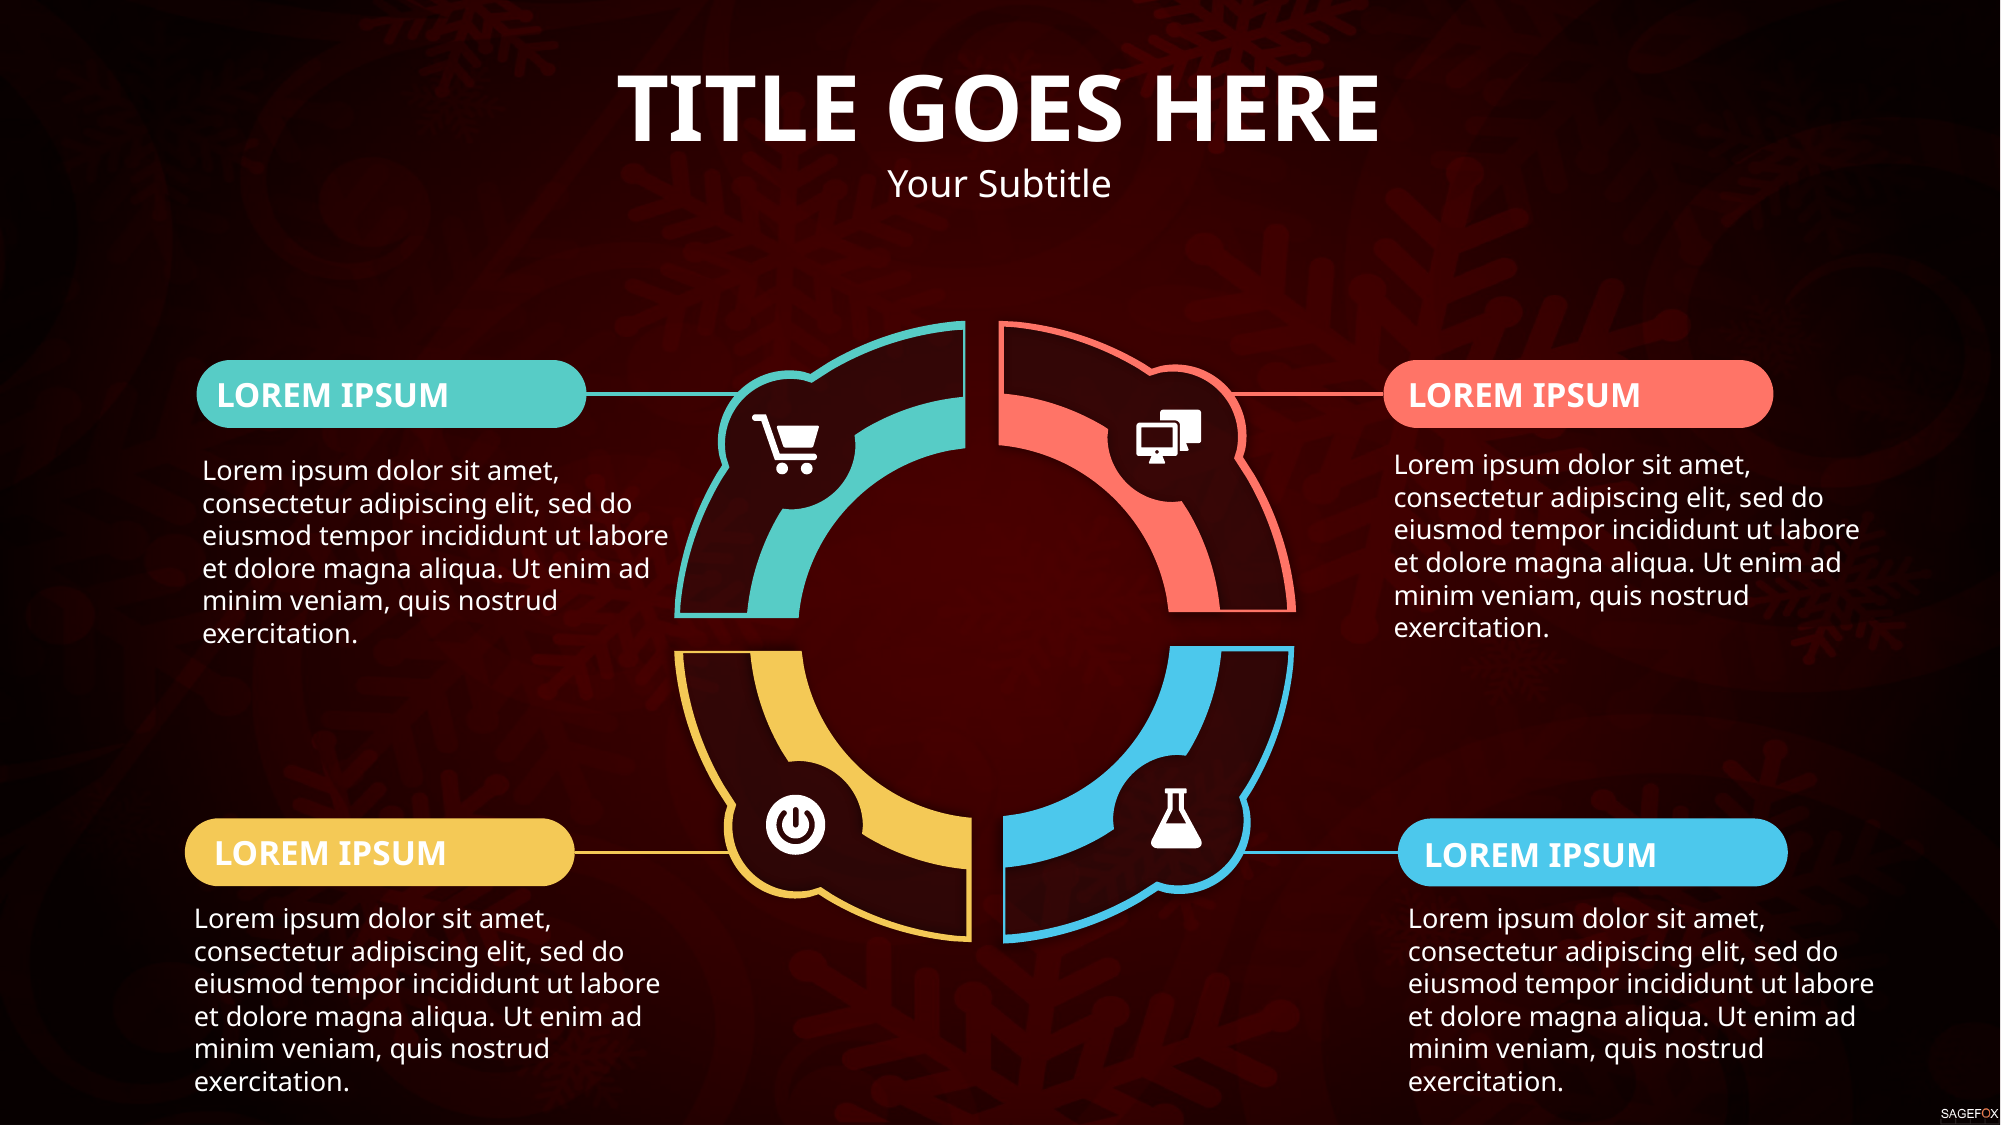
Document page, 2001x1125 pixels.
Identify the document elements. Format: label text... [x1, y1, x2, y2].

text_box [184, 818, 730, 887]
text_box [1228, 359, 1774, 428]
text_box Lorem ipsum dolor sit amet, consectetur adipiscing elit, sed do eiusmod tempor incididunt ut labore et dolore magna aliqua. Ut enim ad minim veniam, quis nostrud exercitation. [192, 448, 704, 654]
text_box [1242, 818, 1788, 887]
text_box TITLE GOES HERE Your Subtitle [548, 42, 1452, 212]
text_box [1136, 409, 1202, 464]
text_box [196, 359, 742, 428]
text_box Lorem ipsum dolor sit amet, consectetur adipiscing elit, sed do eiusmod tempor incididunt ut labore et dolore magna aliqua. Ut enim ad minim veniam, quis nostrud exercitation. [1383, 442, 1895, 648]
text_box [752, 414, 819, 475]
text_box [671, 323, 969, 616]
text_box Lorem ipsum dolor sit amet, consectetur adipiscing elit, sed do eiusmod tempor incididunt ut labore et dolore magna aliqua. Ut enim ad minim veniam, quis nostrud exercitation. [1397, 896, 1910, 1102]
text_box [998, 320, 1297, 613]
picture [0, 0, 2001, 1125]
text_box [674, 650, 972, 943]
text_box Lorem ipsum dolor sit amet, consectetur adipiscing elit, sed do eiusmod tempor incididunt ut labore et dolore magna aliqua. Ut enim ad minim veniam, quis nostrud exercitation. [184, 896, 696, 1102]
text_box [999, 649, 1298, 941]
